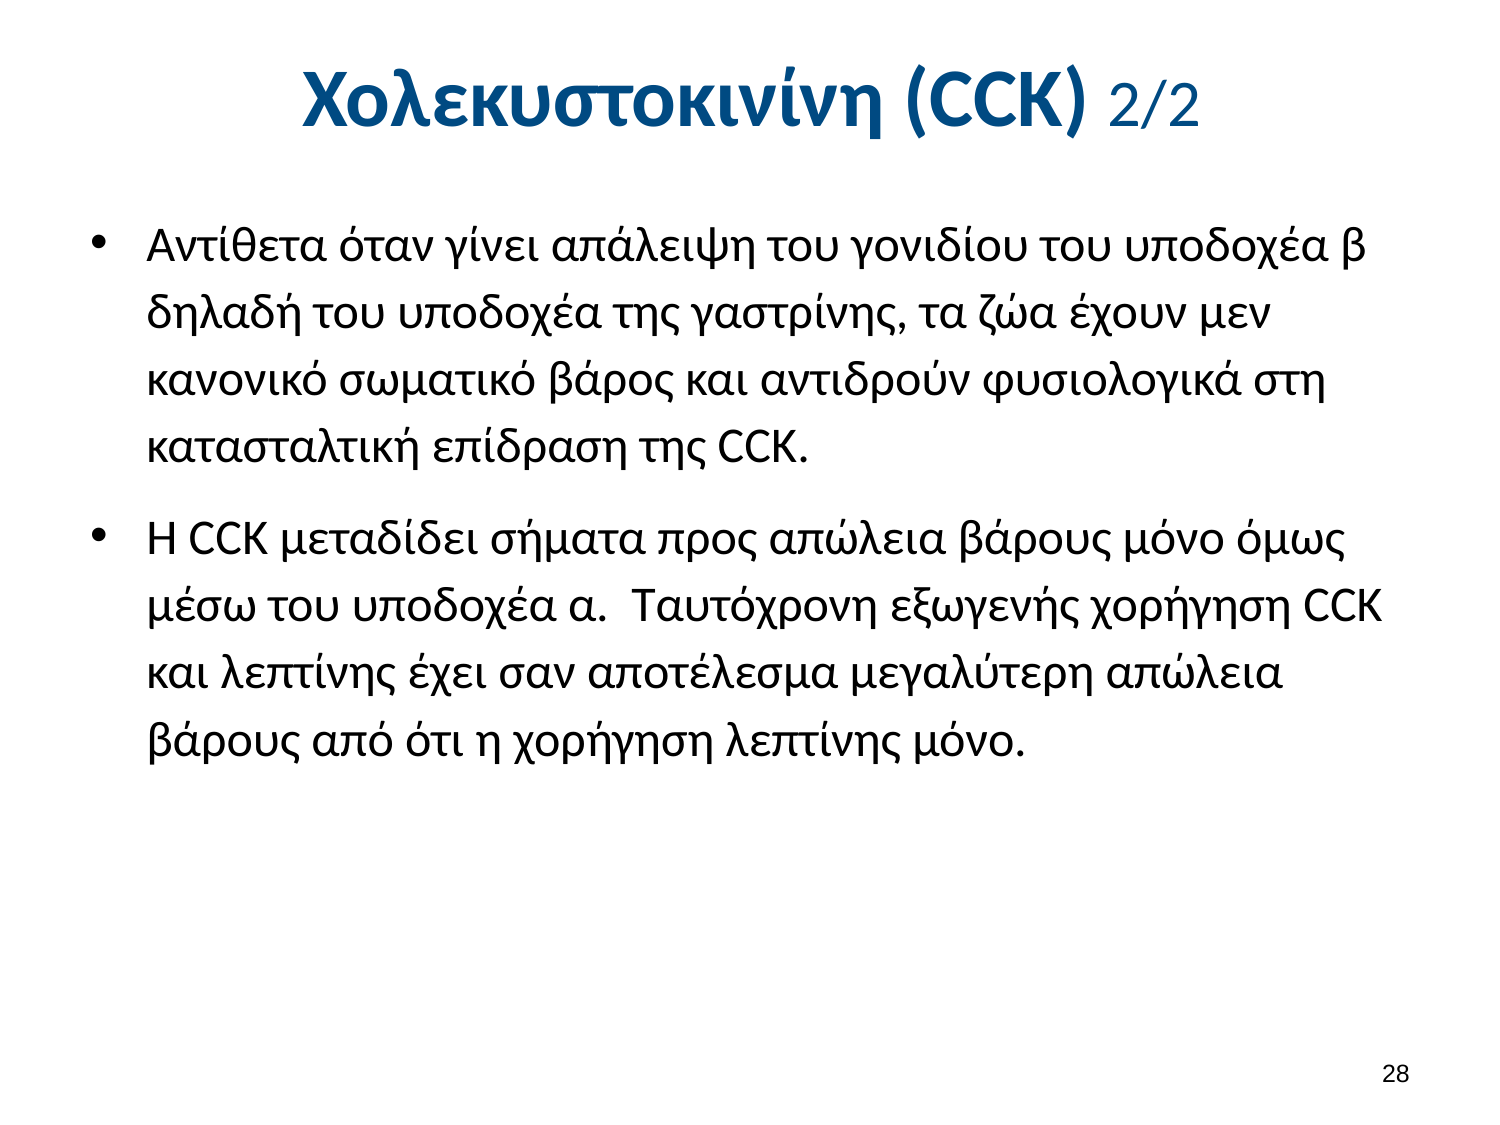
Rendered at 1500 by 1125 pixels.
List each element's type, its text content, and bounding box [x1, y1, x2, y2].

slide_number 27 [1074, 1042, 1425, 1103]
title Χολεκυστοκινίνη (CCK) 2/2 [76, 19, 1427, 169]
list Αντίθετα όταν γίνει απάλειψη του γονιδίου του υποδοχέα β δηλαδή του υποδοχέα της γαστρίνης, τα ζώα έχουν μεν κανονικό σωματικό βάρος και αντιδρούν φυσιολογικά στη κατασταλτική επίδραση της CCK. Η CCK μεταδίδει σήματα προς απώλεια βάρους μόνο όμως μέσω του υποδοχέα α. Ταυτόχρονη εξωγενής χορήγηση CCK και λεπτίνης έχει σαν αποτέλεσμα μεγαλύτερη απώλεια βάρους από ότι η χορήγηση λεπτίνης μόνο. [75, 196, 1425, 1024]
